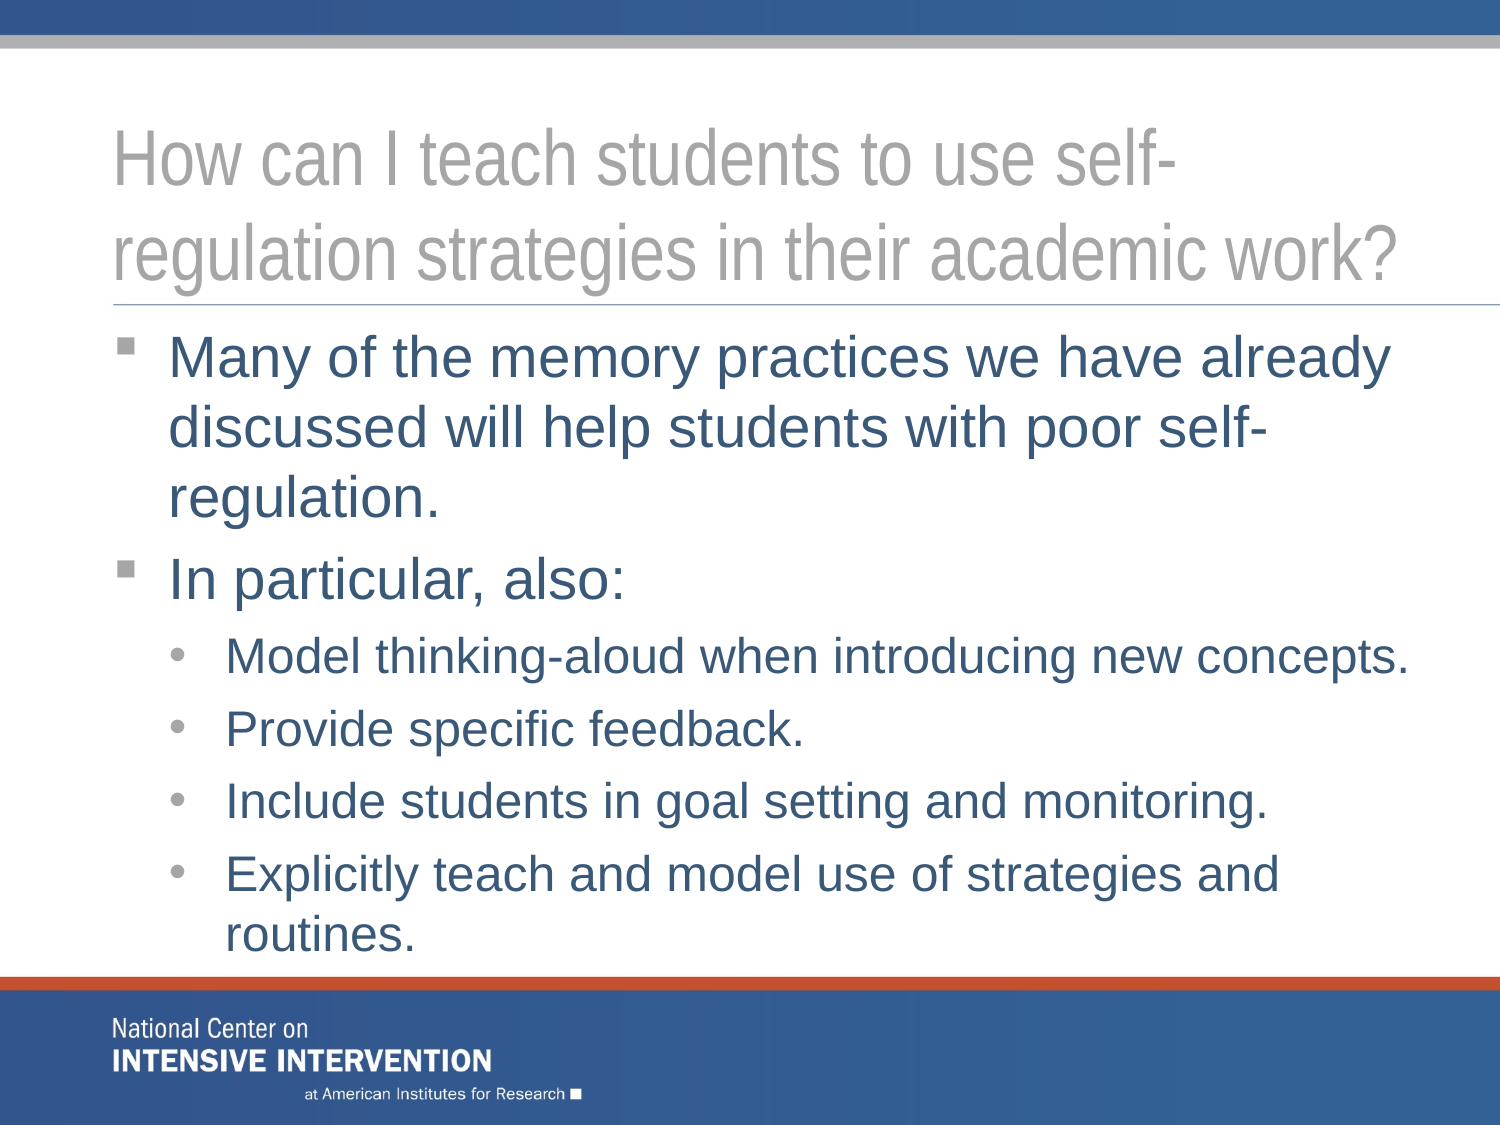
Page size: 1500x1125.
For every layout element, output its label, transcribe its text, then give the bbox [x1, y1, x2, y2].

title How can I teach students to use self-regulation strategies in their academic work? [112, 51, 1463, 297]
list Many of the memory practices we have already discussed will help students with poor self-regulation. In particular, also: Model thinking-aloud when introducing new concepts. Provide specific feedback. Include students in goal setting and monitoring. Explicitly teach and model use of strategies and routines. [112, 318, 1463, 960]
picture [0, 0, 1500, 1125]
